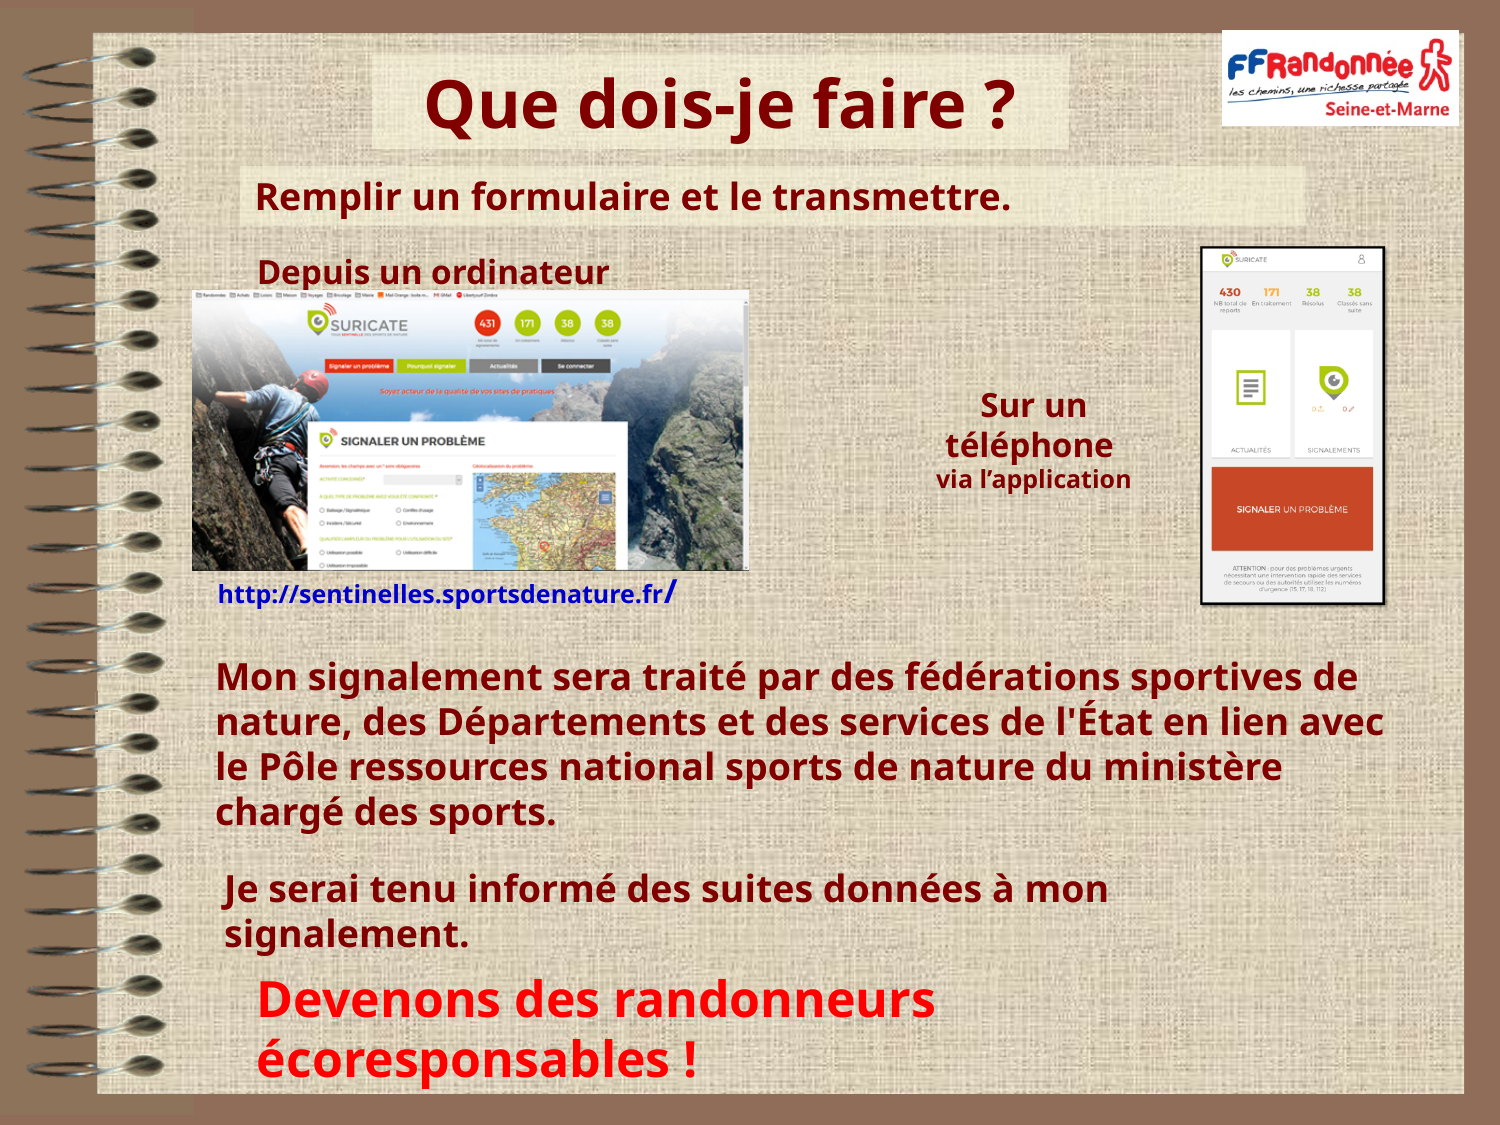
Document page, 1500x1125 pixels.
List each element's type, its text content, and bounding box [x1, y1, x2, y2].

text_box Remplir un formulaire et le transmettre. [239, 165, 1306, 226]
text_box Devenons des randonneurs écoresponsables ! [242, 959, 1383, 1095]
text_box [880, 244, 1390, 610]
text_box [191, 243, 750, 619]
text_box Que dois-je faire ? [371, 54, 1069, 150]
picture [0, 8, 1465, 1115]
text_box Mon signalement sera traité par des fédérations sportives de nature, des Départements et des services de l'État en lien avec le Pôle ressources national sports de nature du ministère chargé des sports. [200, 645, 1429, 840]
text_box Je serai tenu informé des suites données à mon signalement. [209, 857, 1365, 963]
